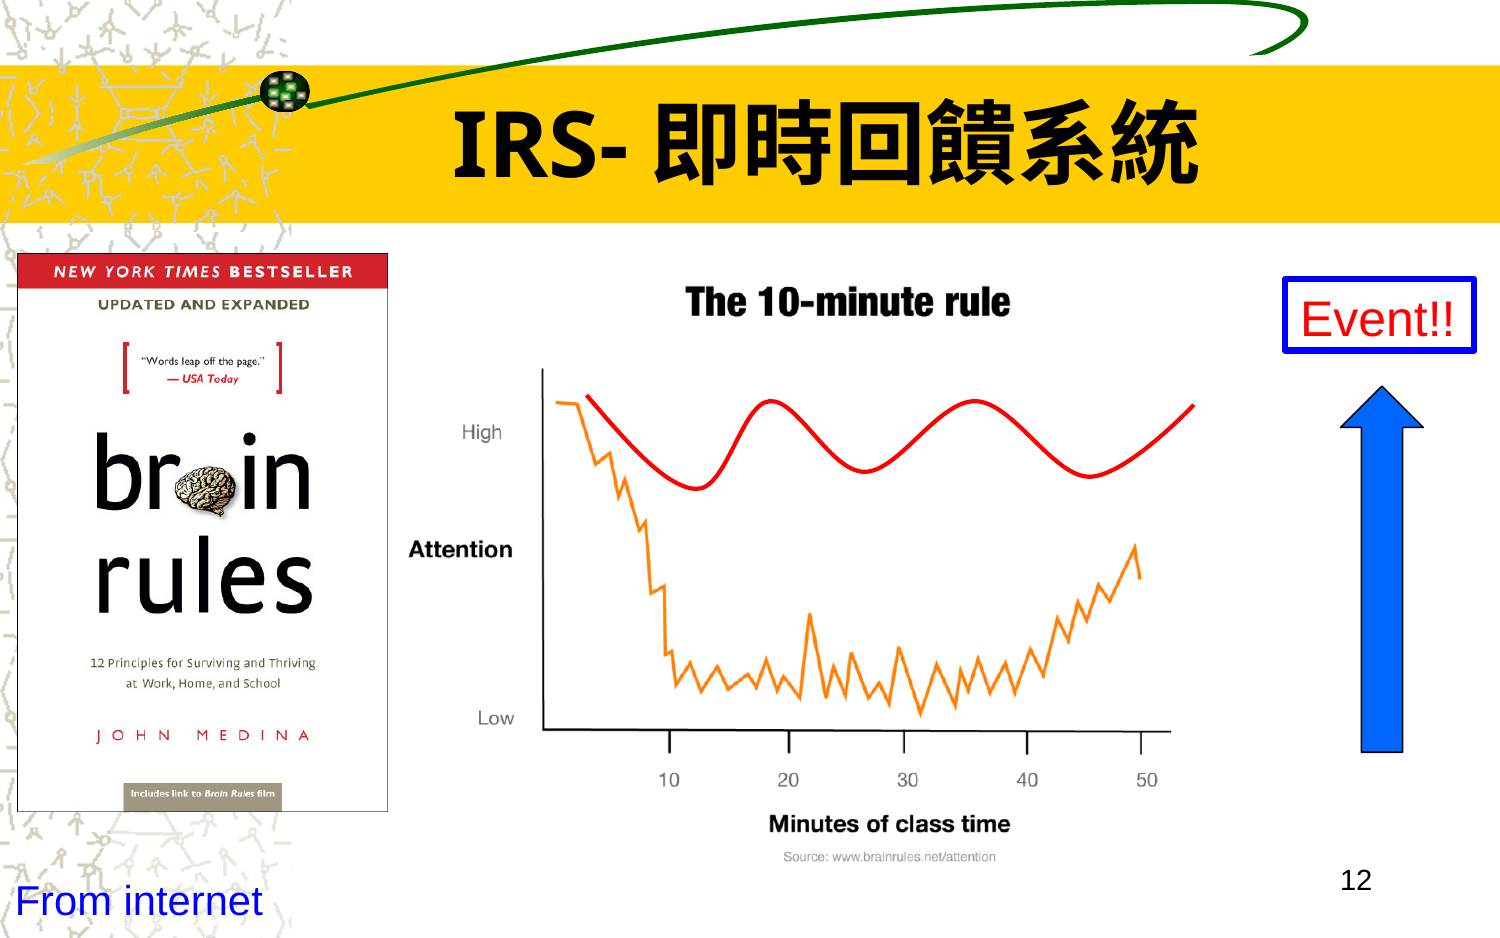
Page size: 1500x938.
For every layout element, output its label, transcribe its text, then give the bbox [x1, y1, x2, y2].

text_box Event!! [1285, 278, 1475, 351]
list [396, 230, 1259, 895]
picture [0, 0, 388, 866]
picture [0, 932, 110, 938]
title IRS-即時回饋系統 [189, 62, 1465, 219]
slide_number 12 [1074, 854, 1388, 917]
text_box From internet [0, 866, 421, 932]
text_box [1340, 386, 1424, 753]
